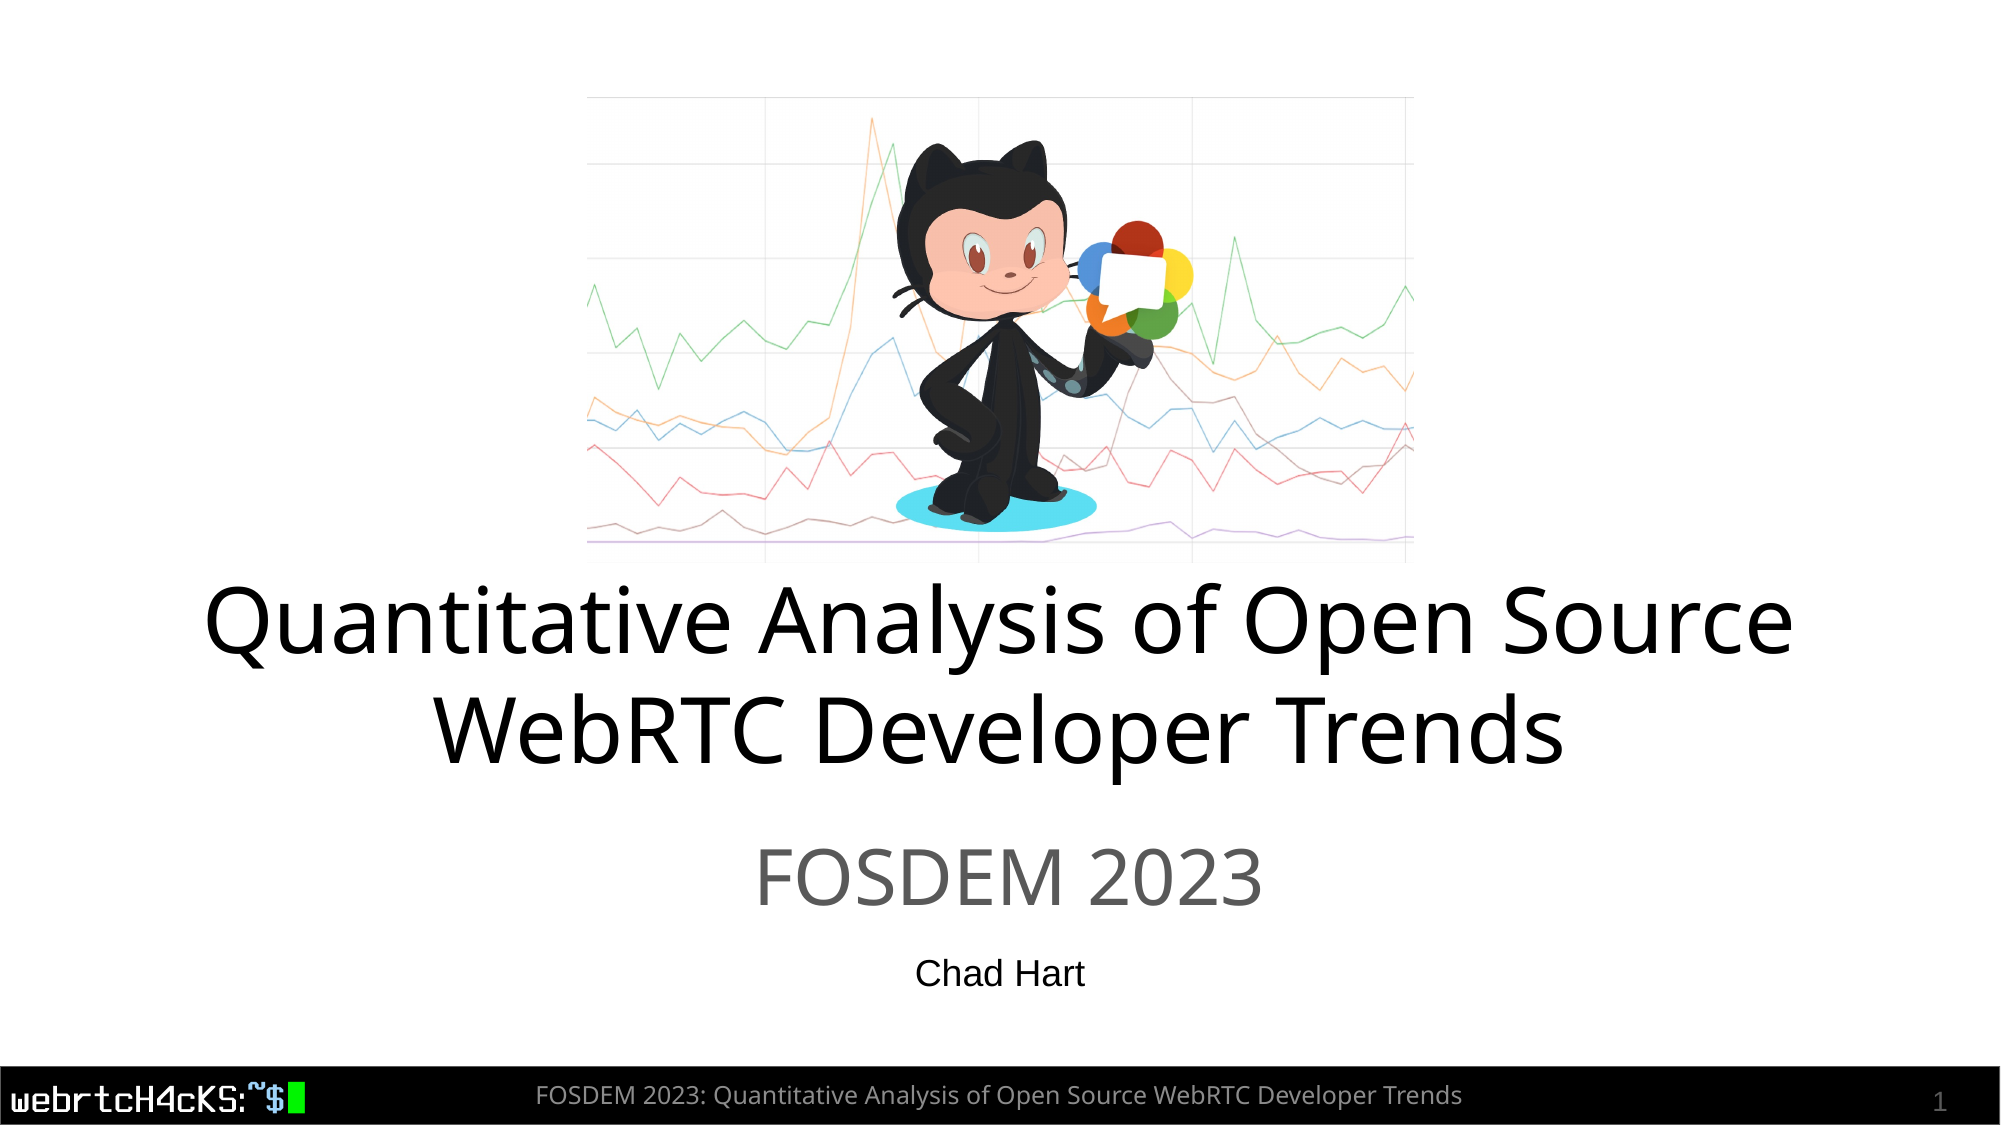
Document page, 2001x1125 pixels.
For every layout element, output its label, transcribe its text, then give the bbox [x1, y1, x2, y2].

picture [586, 97, 1414, 563]
title Quantitative Analysis of Open Source WebRTC Developer Trends [68, 562, 1932, 798]
footer FOSDEM 2023: Quantitative Analysis of Open Source WebRTC Developer Trends [497, 1065, 1503, 1125]
slide_number 1 [1879, 1074, 2000, 1125]
picture [6, 1078, 309, 1117]
subtitle FOSDEM 2023 [68, 812, 1932, 942]
text_box Chad Hart [499, 941, 1501, 1002]
